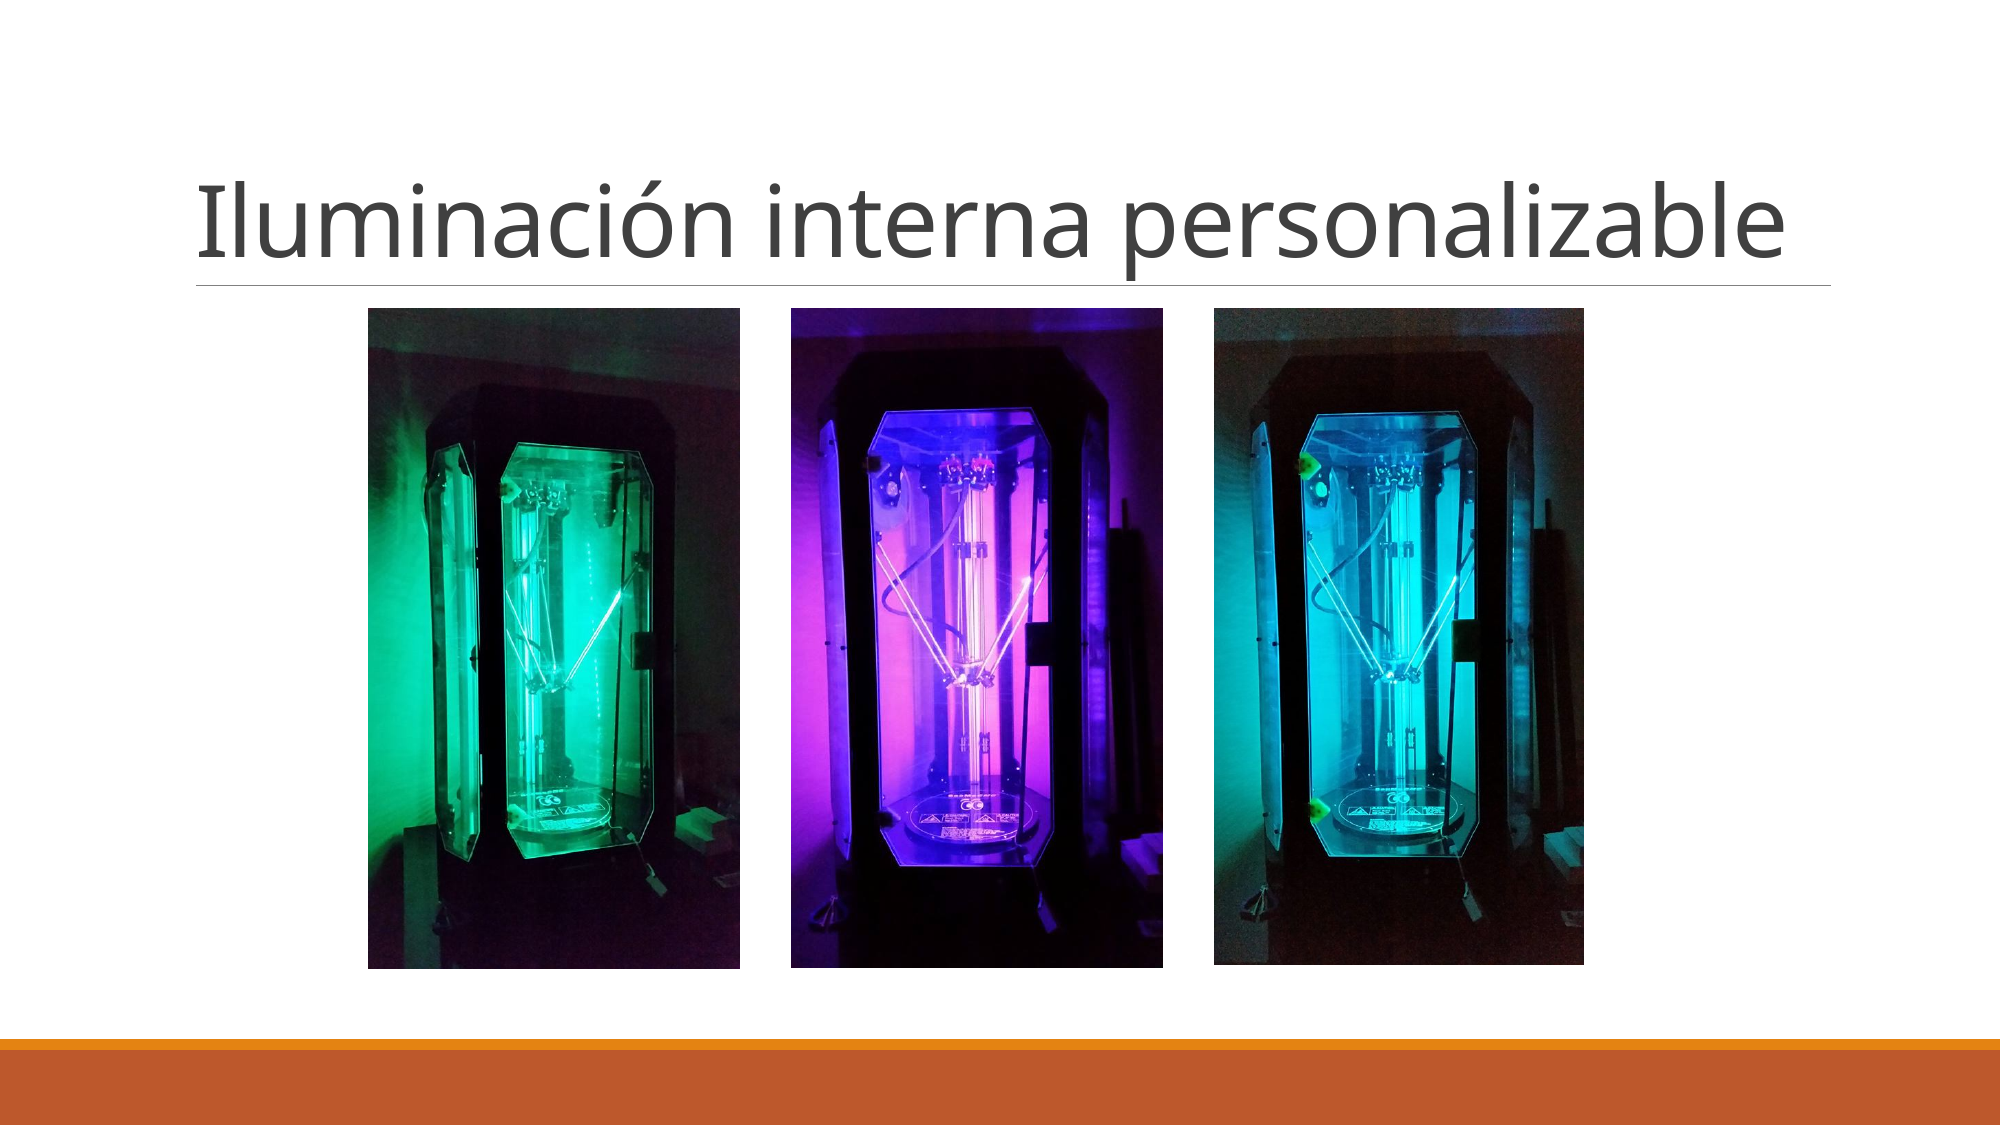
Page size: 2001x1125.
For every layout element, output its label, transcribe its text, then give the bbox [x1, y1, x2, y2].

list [367, 307, 741, 969]
picture [790, 307, 1163, 969]
picture [1213, 307, 1585, 966]
title Iluminación interna personalizable [180, 47, 1830, 285]
